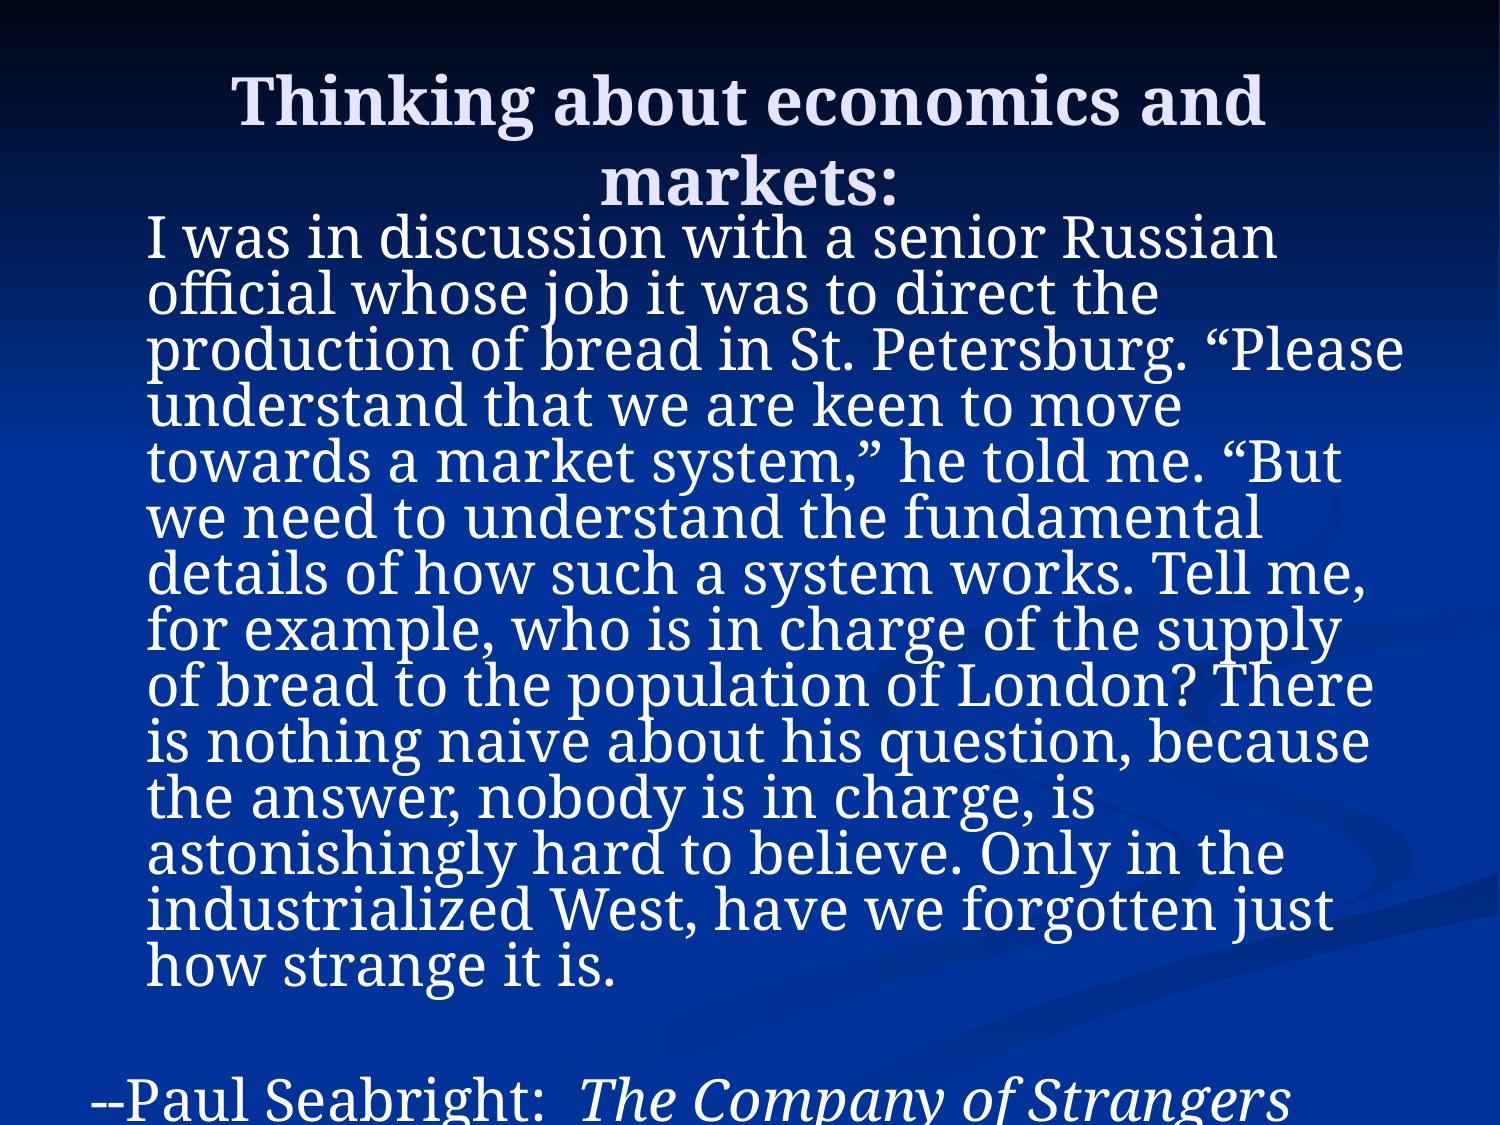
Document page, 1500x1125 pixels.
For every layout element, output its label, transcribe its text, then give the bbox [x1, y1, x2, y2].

list I was in discussion with a senior Russian official whose job it was to direct the production of bread in St. Petersburg. “Please understand that we are keen to move towards a market system,” he told me. “But we need to understand the fundamental details of how such a system works. Tell me, for example, who is in charge of the supply of bread to the population of London? There is nothing naive about his question, because the answer, nobody is in charge, is astonishingly hard to believe. Only in the industrialized West, have we forgotten just how strange it is. --Paul Seabright: The Company of Strangers [74, 206, 1426, 1060]
title Thinking about economics and markets: [74, 44, 1426, 206]
